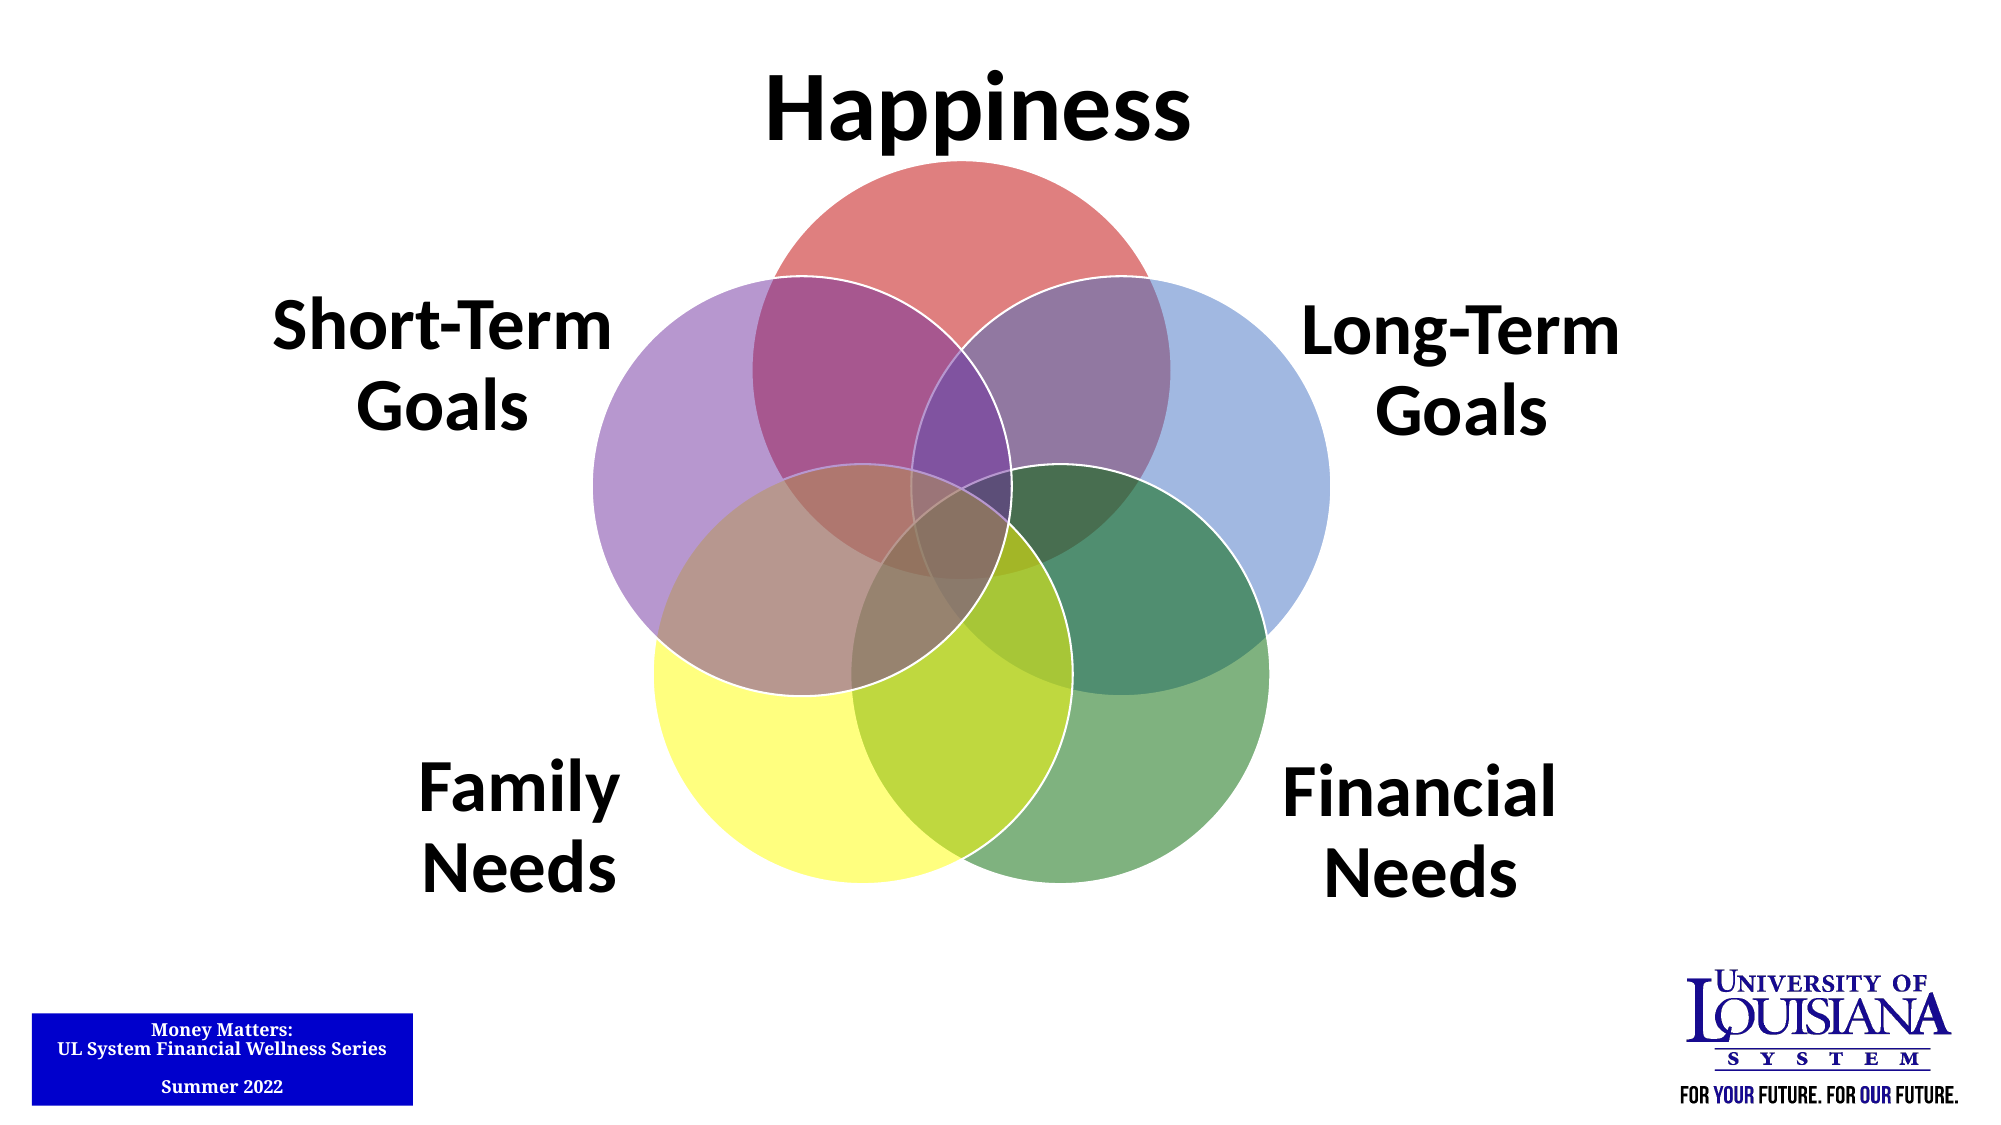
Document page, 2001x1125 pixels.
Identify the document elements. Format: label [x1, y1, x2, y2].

text_box [61, 0, 1862, 1019]
picture [1655, 956, 1983, 1120]
